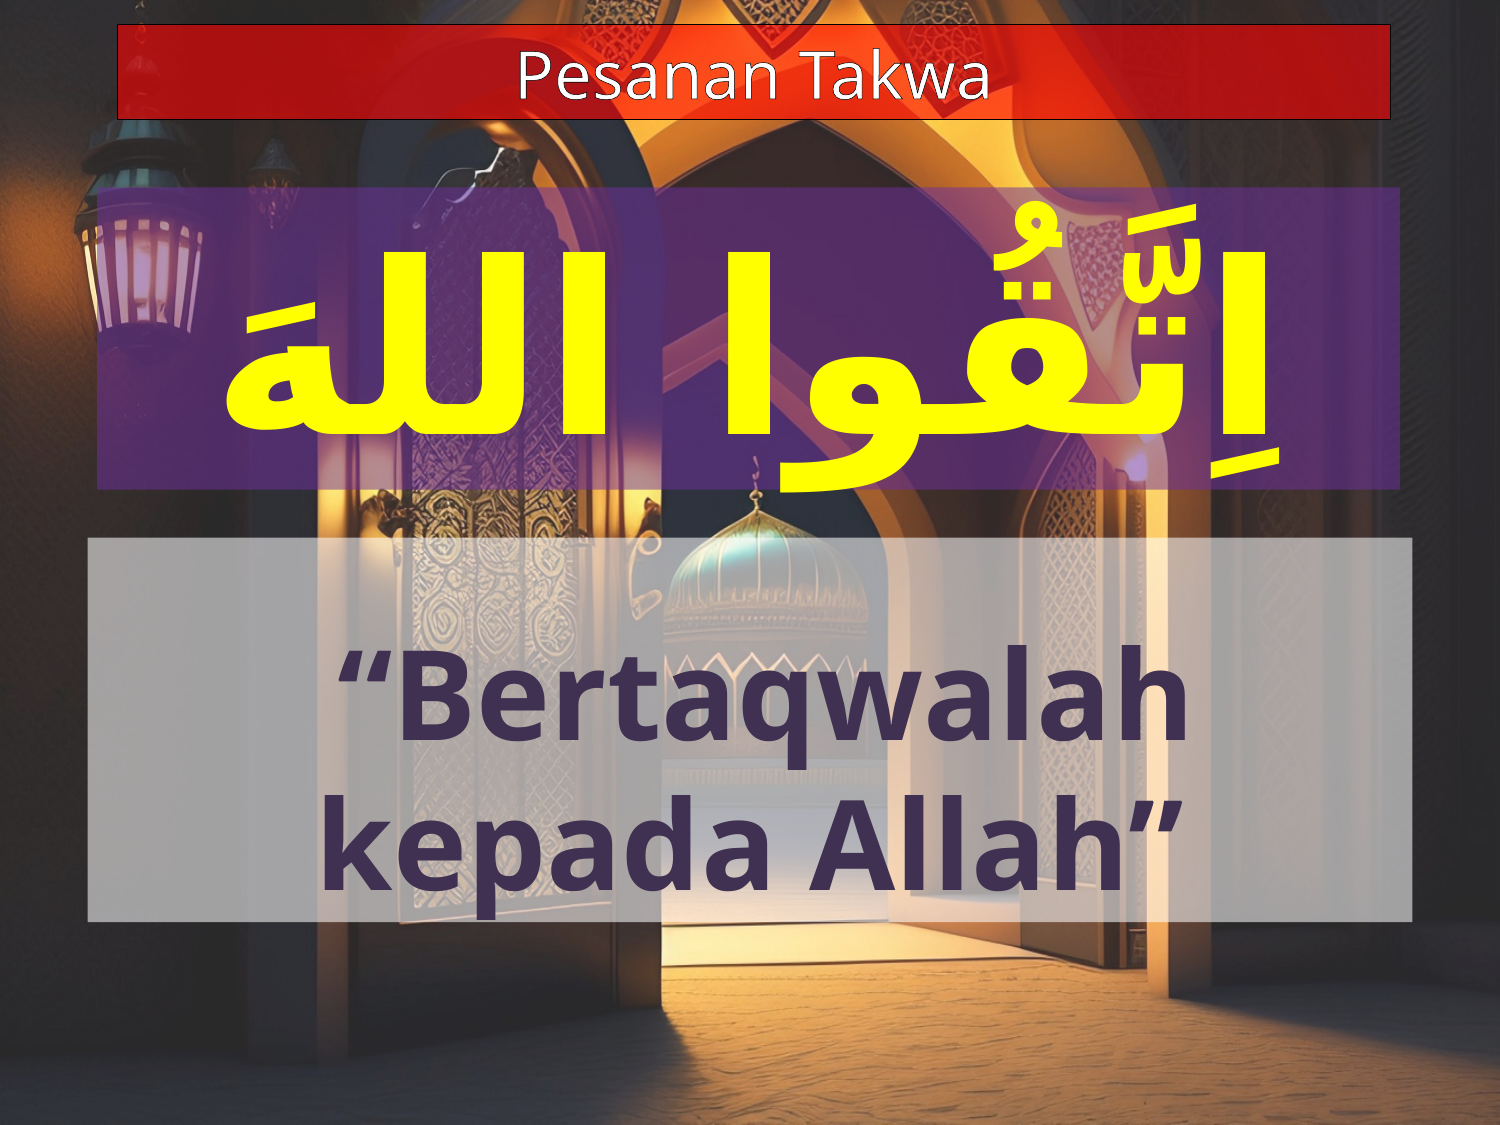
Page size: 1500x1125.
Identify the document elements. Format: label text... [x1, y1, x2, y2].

text_box Rasulullah SAW sebagai pemimpin ulung telah mampu membawa Madinah ke mercu kegemilangan, melalui beberapa prinsipnya yang istimewa, antaranya : [0, 0, 1500, 1125]
text_box Pesanan Takwa [117, 24, 1391, 120]
text_box اِتَّقُوا اللهَ [97, 187, 1400, 490]
text_box “Bertaqwalah kepada Allah” [87, 537, 1413, 923]
